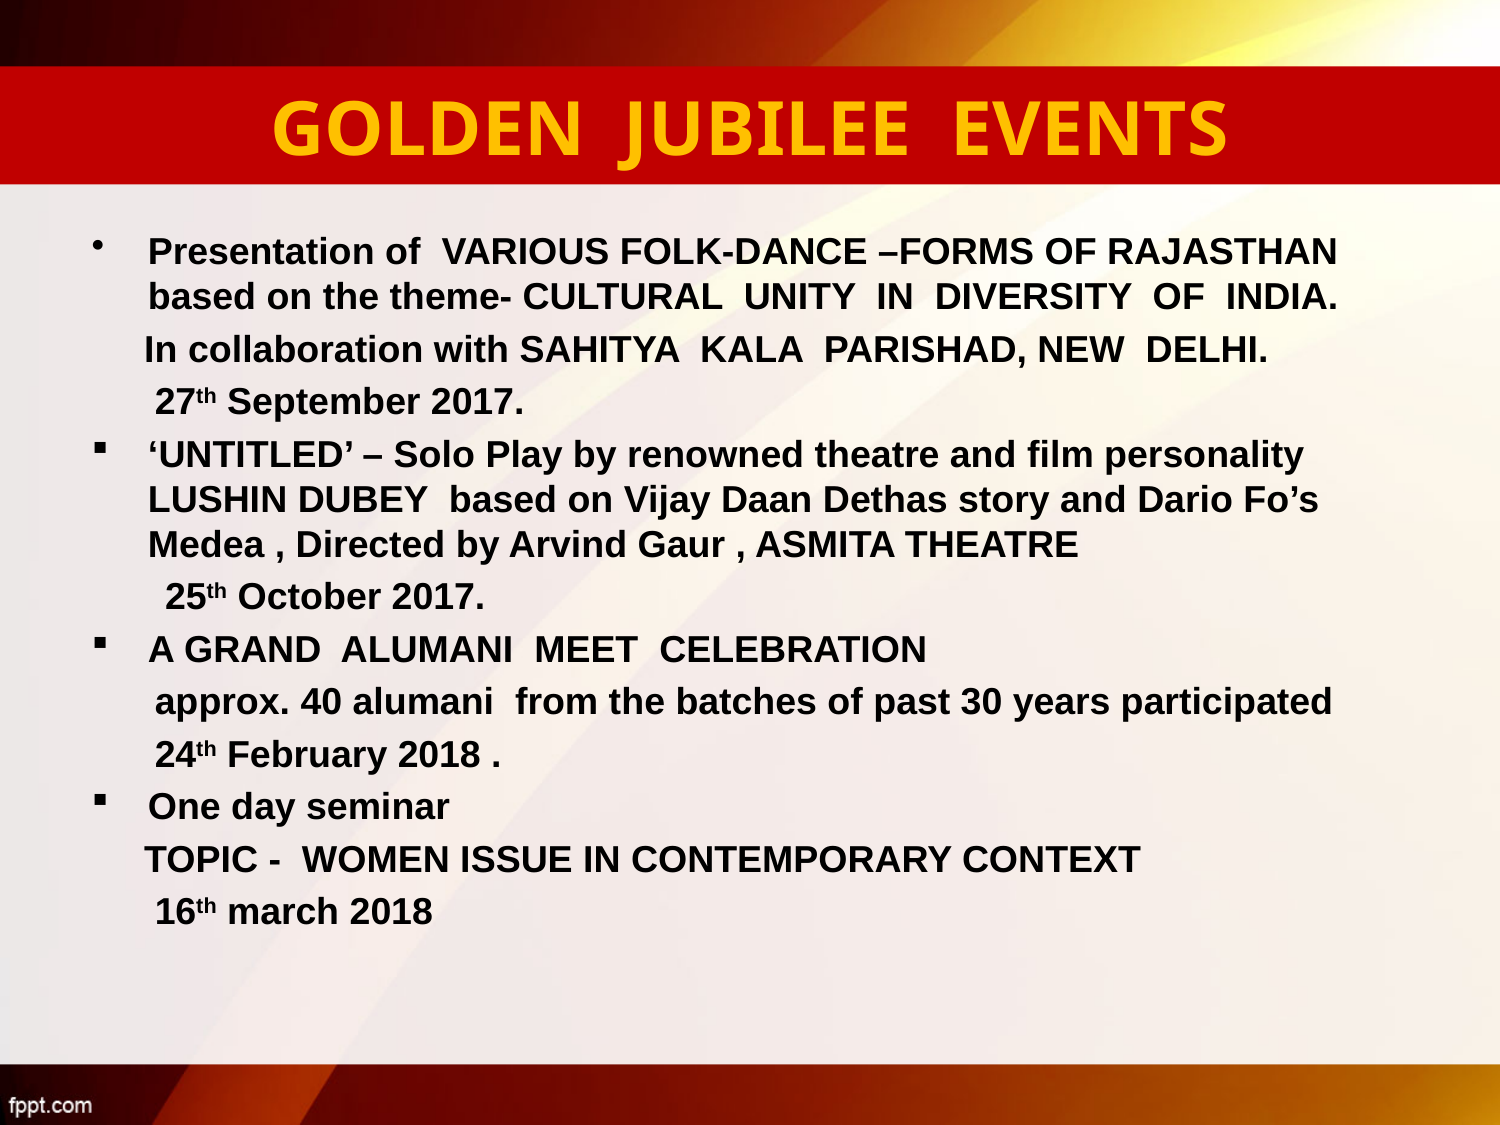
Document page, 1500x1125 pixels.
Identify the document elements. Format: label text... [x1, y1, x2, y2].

title GOLDEN JUBILEE EVENTS [0, 66, 1500, 185]
list Presentation of VARIOUS FOLK-DANCE –FORMS OF RAJASTHAN based on the theme- CULTURAL UNITY IN DIVERSITY OF INDIA. In collaboration with SAHITYA KALA PARISHAD, NEW DELHI. 27th September 2017. ‘UNTITLED’ – Solo Play by renowned theatre and film personality LUSHIN DUBEY based on Vijay Daan Dethas story and Dario Fo’s Medea , Directed by Arvind Gaur , ASMITA THEATRE 25th October 2017. A GRAND ALUMANI MEET CELEBRATION approx. 40 alumani from the batches of past 30 years participated 24th February 2018 . One day seminar TOPIC - WOMEN ISSUE IN CONTEMPORARY CONTEXT 16th march 2018 [76, 219, 1427, 1006]
picture [0, 185, 1500, 1125]
picture [0, 0, 1500, 66]
